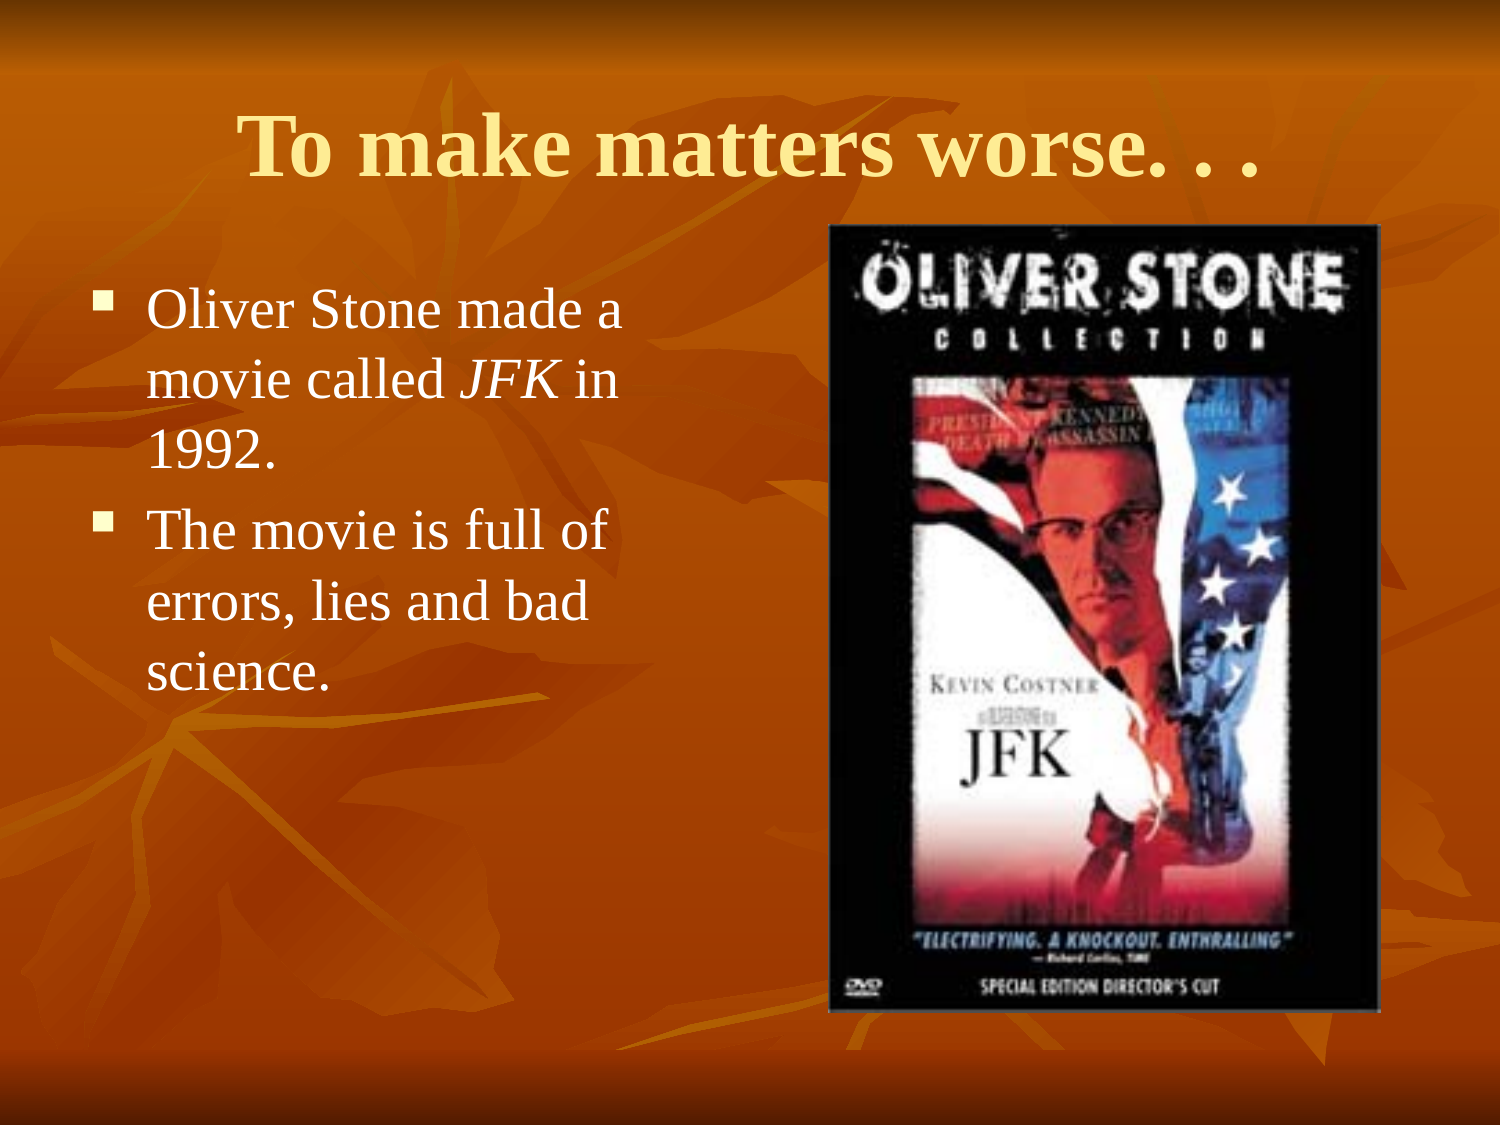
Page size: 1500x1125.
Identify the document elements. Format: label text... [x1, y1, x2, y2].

list Oliver Stone made a movie called JFK in 1992. The movie is full of errors, lies and bad science. [75, 262, 738, 1006]
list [828, 224, 1381, 1013]
title To make matters worse. . . [75, 45, 1425, 234]
